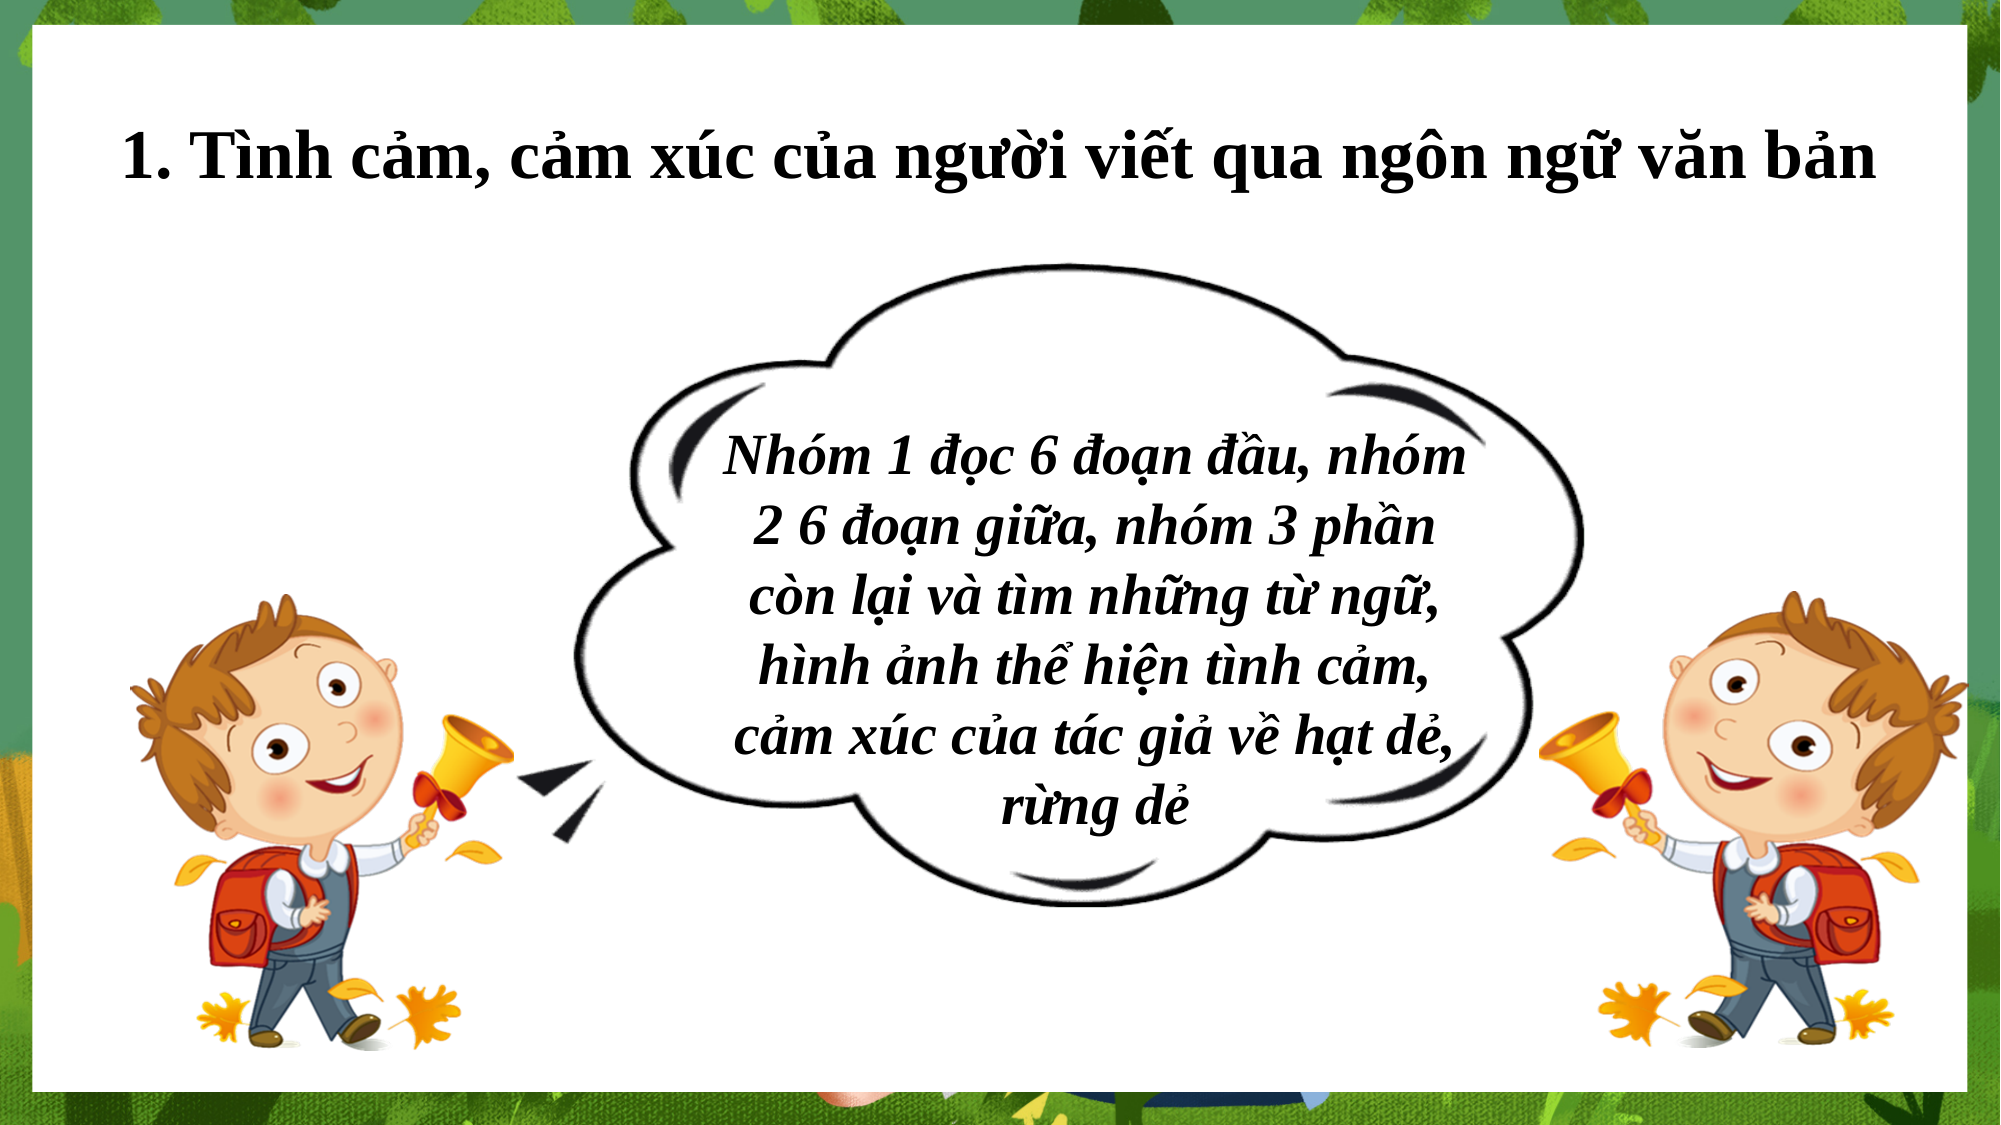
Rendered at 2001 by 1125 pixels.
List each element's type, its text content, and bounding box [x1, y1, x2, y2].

picture [0, 0, 2000, 1125]
text_box 1. Tình cảm, cảm xúc của người viết qua ngôn ngữ văn bản [86, 48, 1914, 201]
